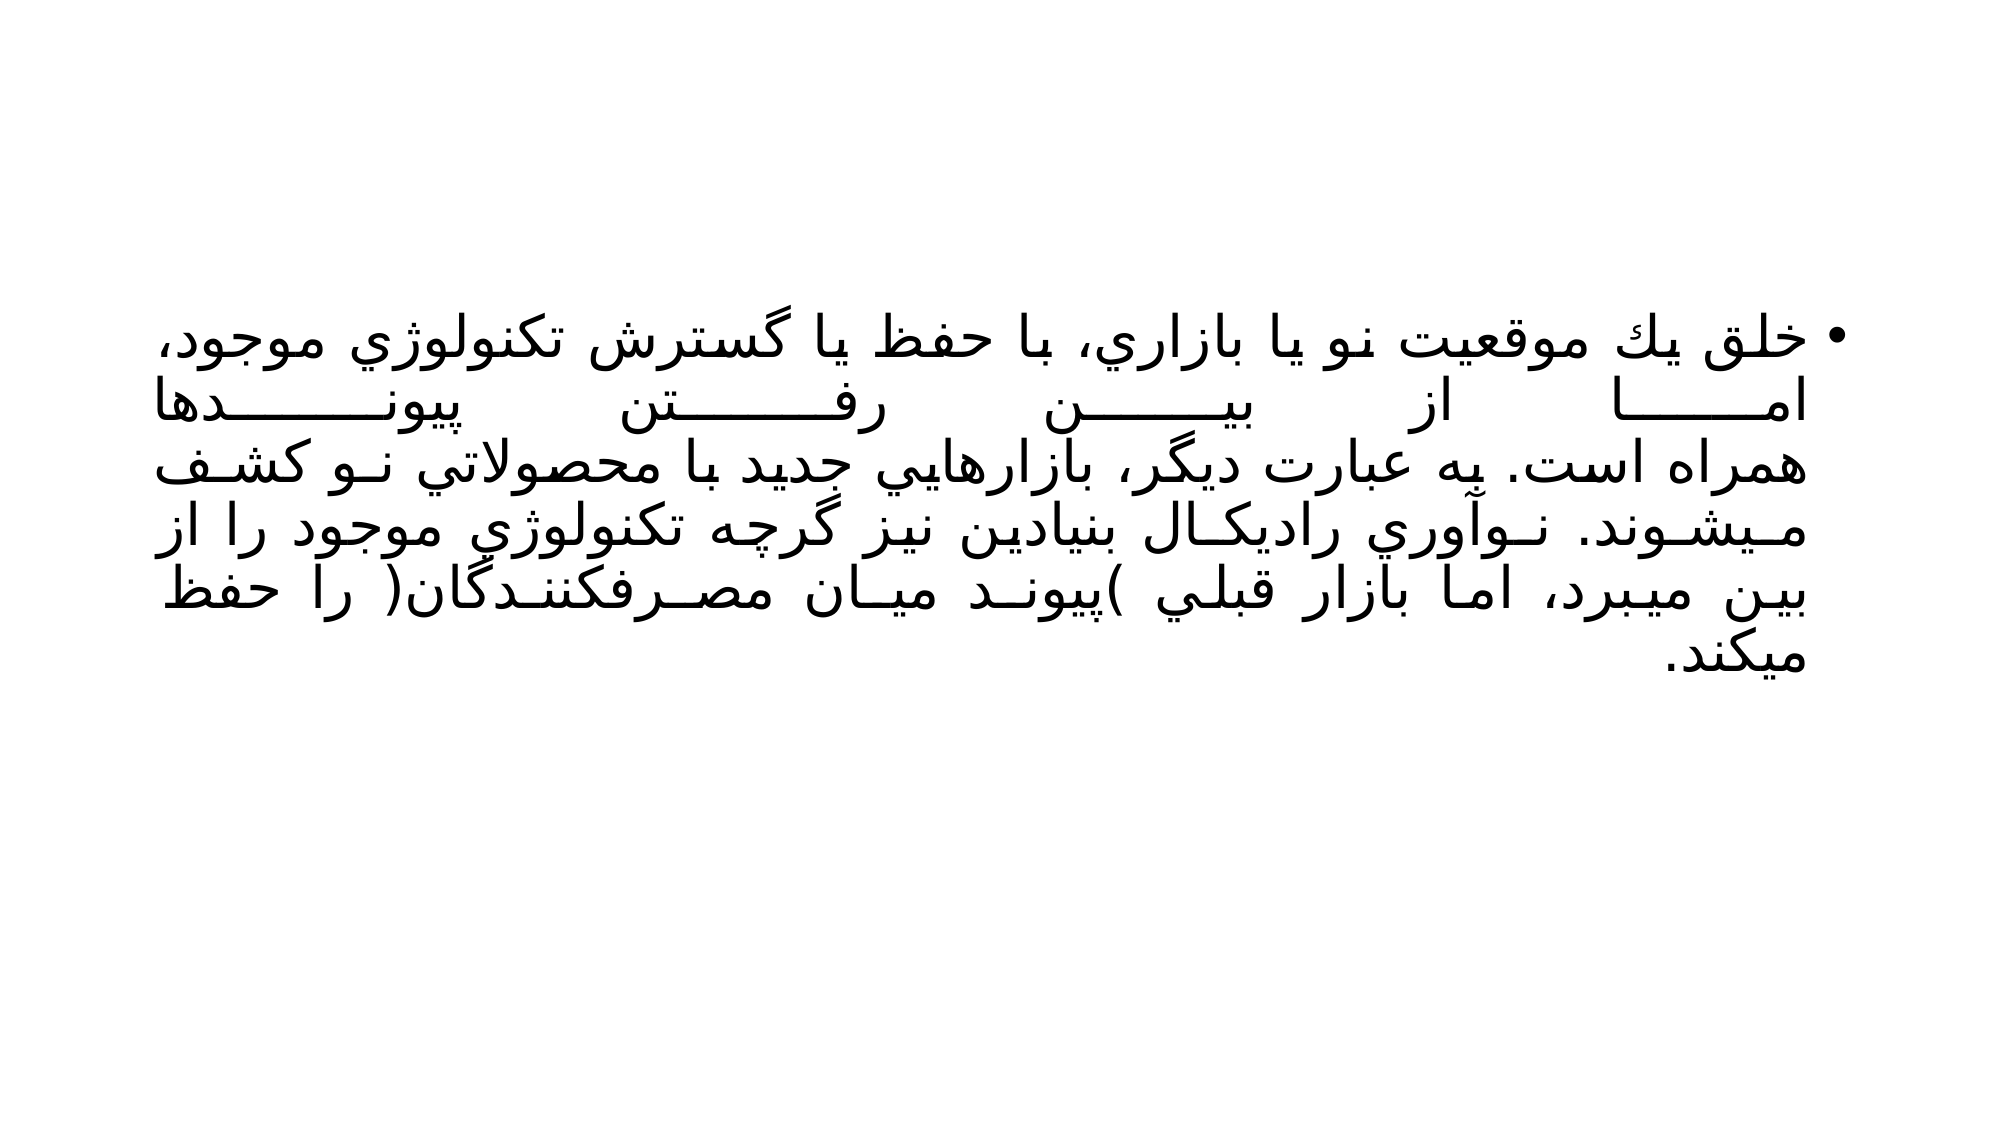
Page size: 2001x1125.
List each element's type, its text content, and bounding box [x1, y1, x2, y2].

list خلق يك موقعيت نو يا بازاري، با حفظ يا گسترش تكنولوژي موجود، اما از بين رفـتن پيونـدها همراه است. به عبارت ديگر، بازارهايي جديد با محصولاتي نـو كشـف مـيشـوند. نـوآوري راديكـال بنيادين نيز گرچه تكنولوژي موجود را از بين ميبرد، اما بازار قبلي )پيونـد ميـان مصـرفكننـدگان( را حفظ ميكند. [137, 299, 1863, 1014]
